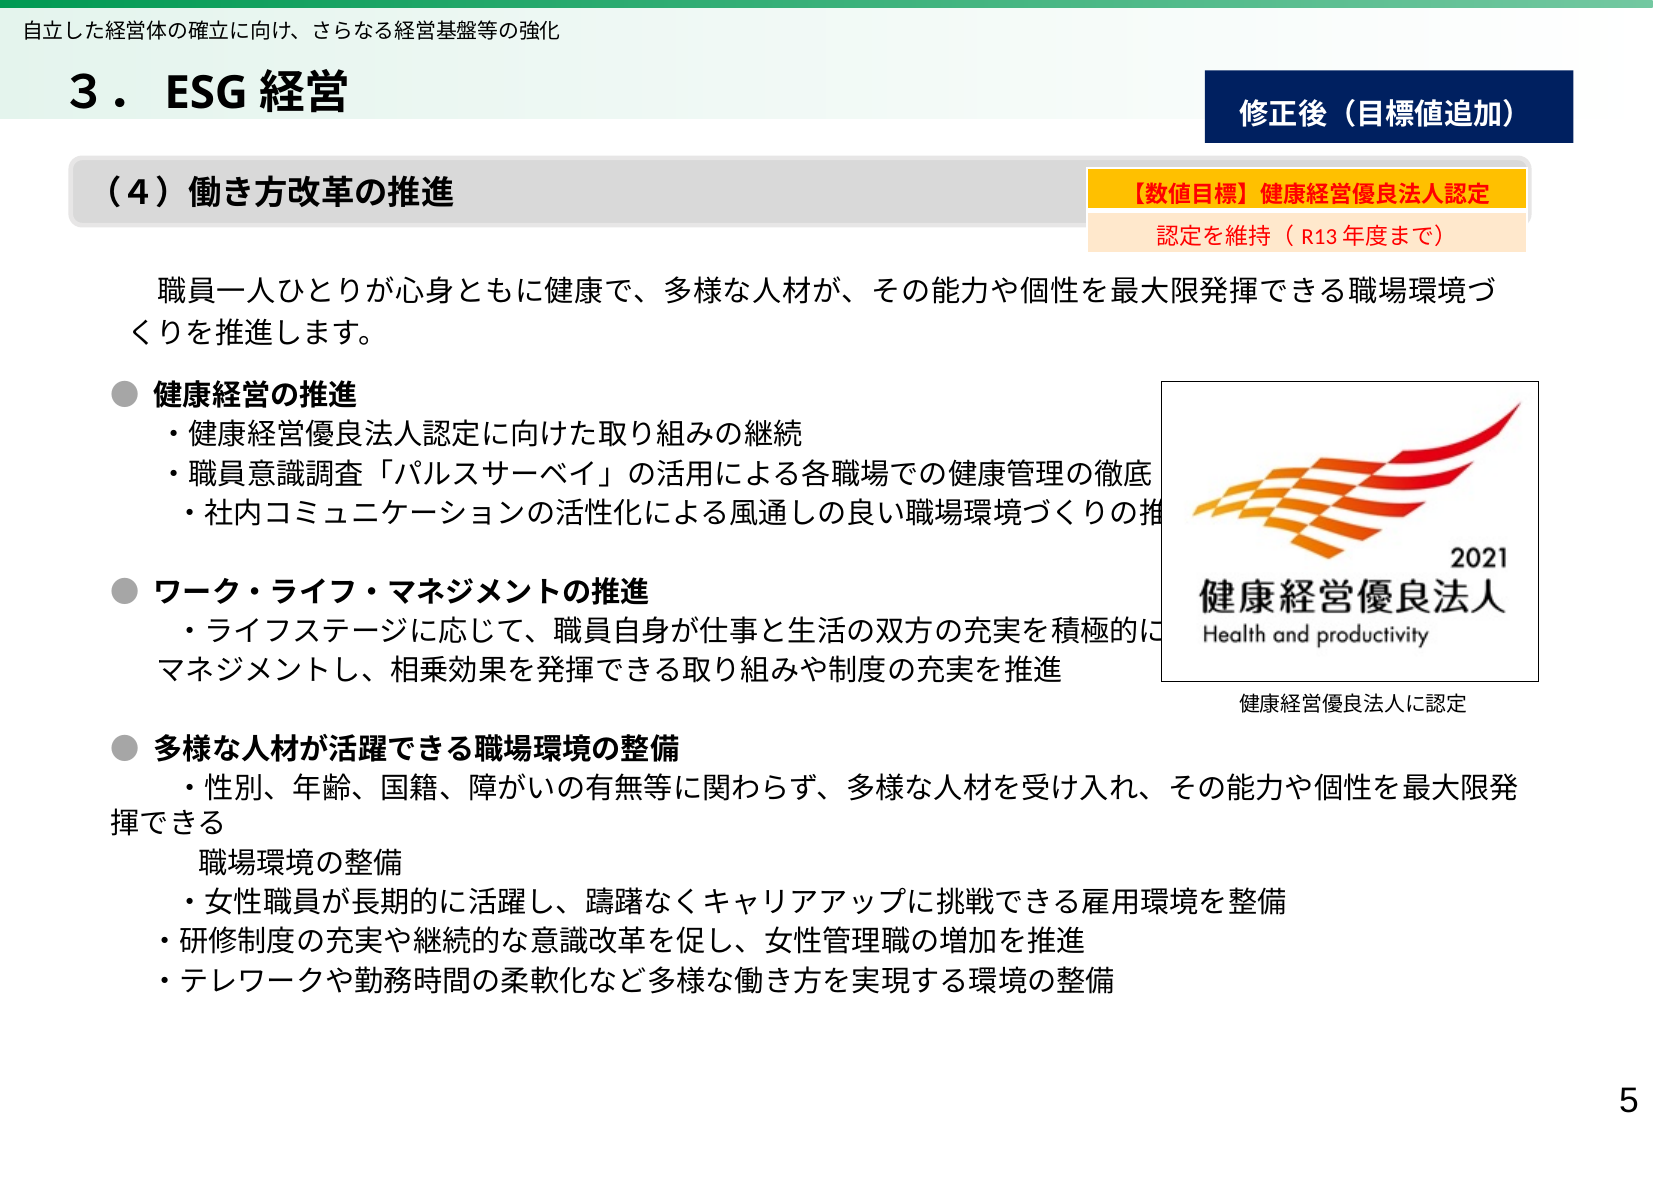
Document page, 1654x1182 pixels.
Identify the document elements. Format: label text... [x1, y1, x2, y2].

text_box 職員一人ひとりが心身ともに健康で、多様な人材が、その能力や個性を最大限発揮できる職場環境づくりを推進します。 [112, 258, 1512, 357]
slide_number 5 [1267, 1063, 1654, 1127]
text_box ● 健康経営の推進 ・健康経営優良法人認定に向けた取り組みの継続 ・職員意識調査「パルスサーベイ」の活用による各職場での健康管理の徹底 ・社内コミュニケーションの活性化による風通しの良い職場環境づくりの推進 ● ワーク・ライフ・マネジメントの推進 ・ライフステージに応じて、職員自身が仕事と生活の双方の充実を積極的に マネジメントし、相乗効果を発揮できる取り組みや制度の充実を推進 ● 多様な人材が活躍できる職場環境の整備 ・性別、年齢、国籍、障がいの有無等に関わらず、多様な人材を受け入れ、その能力や個性を最大限発揮できる 職場環境の整備 ・女性職員が長期的に活躍し、躊躇なくキャリアアップに挑戦できる雇用環境を整備 ・研修制度の充実や継続的な意識改革を促し、女性管理職の増加を推進 ・テレワークや勤務時間の柔軟化など多様な働き方を実現する環境の整備 [95, 368, 1553, 1005]
table_header 【数値目標】健康経営優良法人認定 [1088, 169, 1526, 208]
picture [1161, 381, 1539, 682]
text_box 健康経営優良法人に認定 [1176, 682, 1531, 724]
text_box 自立した経営体の確立に向け、さらなる経営基盤等の強化 [7, 0, 626, 75]
text_box 修正後（目標値追加） [1204, 70, 1574, 143]
table_cell 認定を維持（R13年度まで） [1088, 213, 1526, 252]
text_box （４）働き方改革の推進 [70, 157, 1530, 226]
text_box ３．ESG経営 [0, 5, 437, 126]
